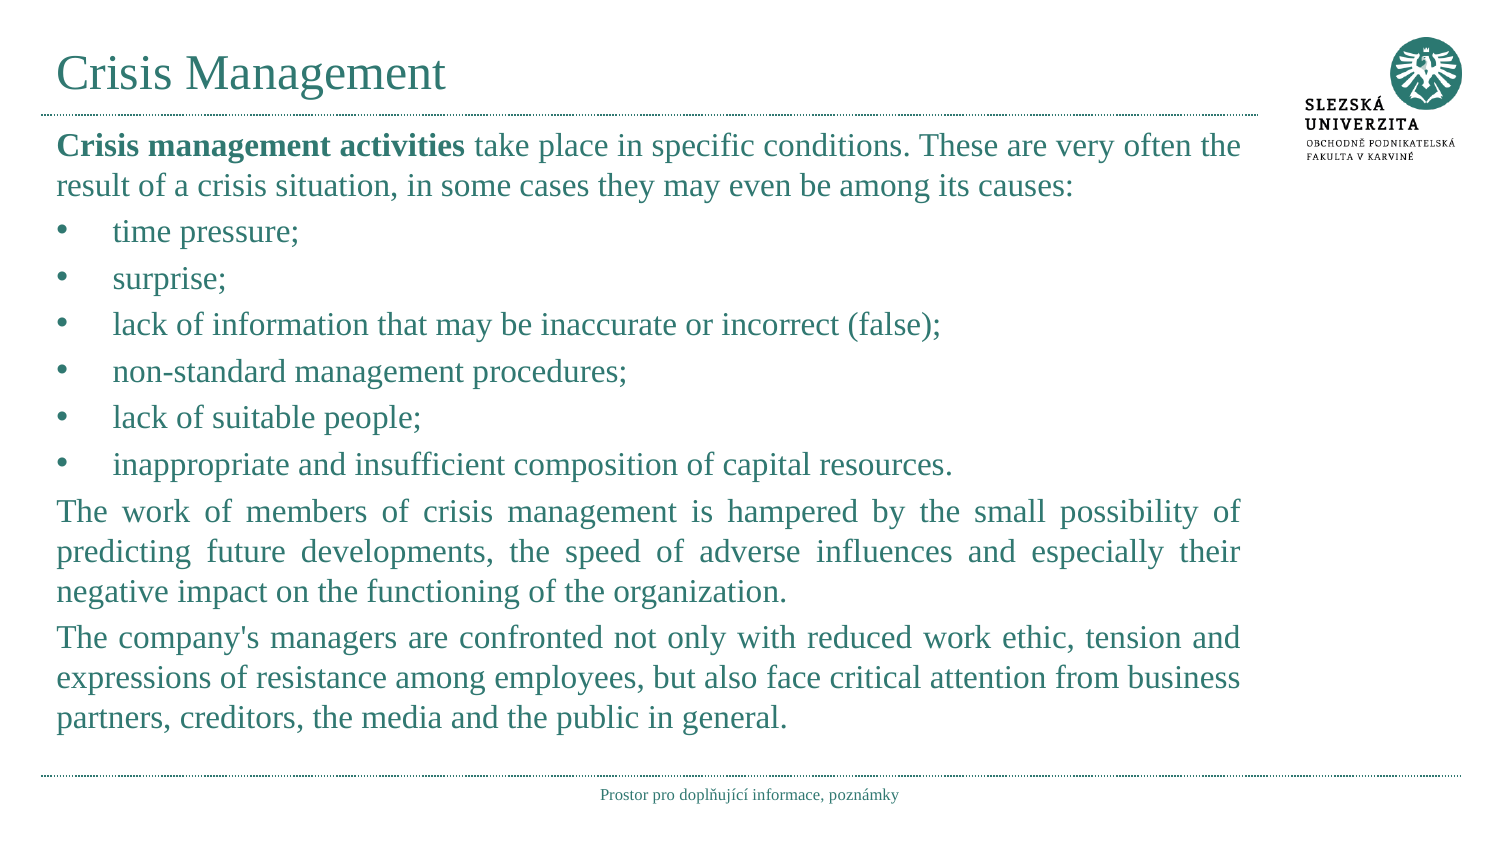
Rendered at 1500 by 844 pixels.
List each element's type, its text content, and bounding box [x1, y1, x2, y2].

text_box Crisis management activities take place in specific conditions. These are very often the result of a crisis situation, in some cases they may even be among its causes: time pressure; surprise; lack of information that may be inaccurate or incorrect (false); non-standard management procedures; lack of suitable people; inappropriate and insufficient composition of capital resources. The work of members of crisis management is hampered by the small possibility of predicting future developments, the speed of adverse influences and especially their negative impact on the functioning of the organization. The company's managers are confronted not only with reduced work ethic, tension and expressions of resistance among employees, but also face critical attention from business partners, creditors, the media and the public in general. [41, 115, 1258, 624]
title Crisis Management [41, 32, 1034, 116]
text_box Prostor pro doplňující informace, poznámky [442, 776, 1058, 811]
picture [1305, 37, 1462, 160]
